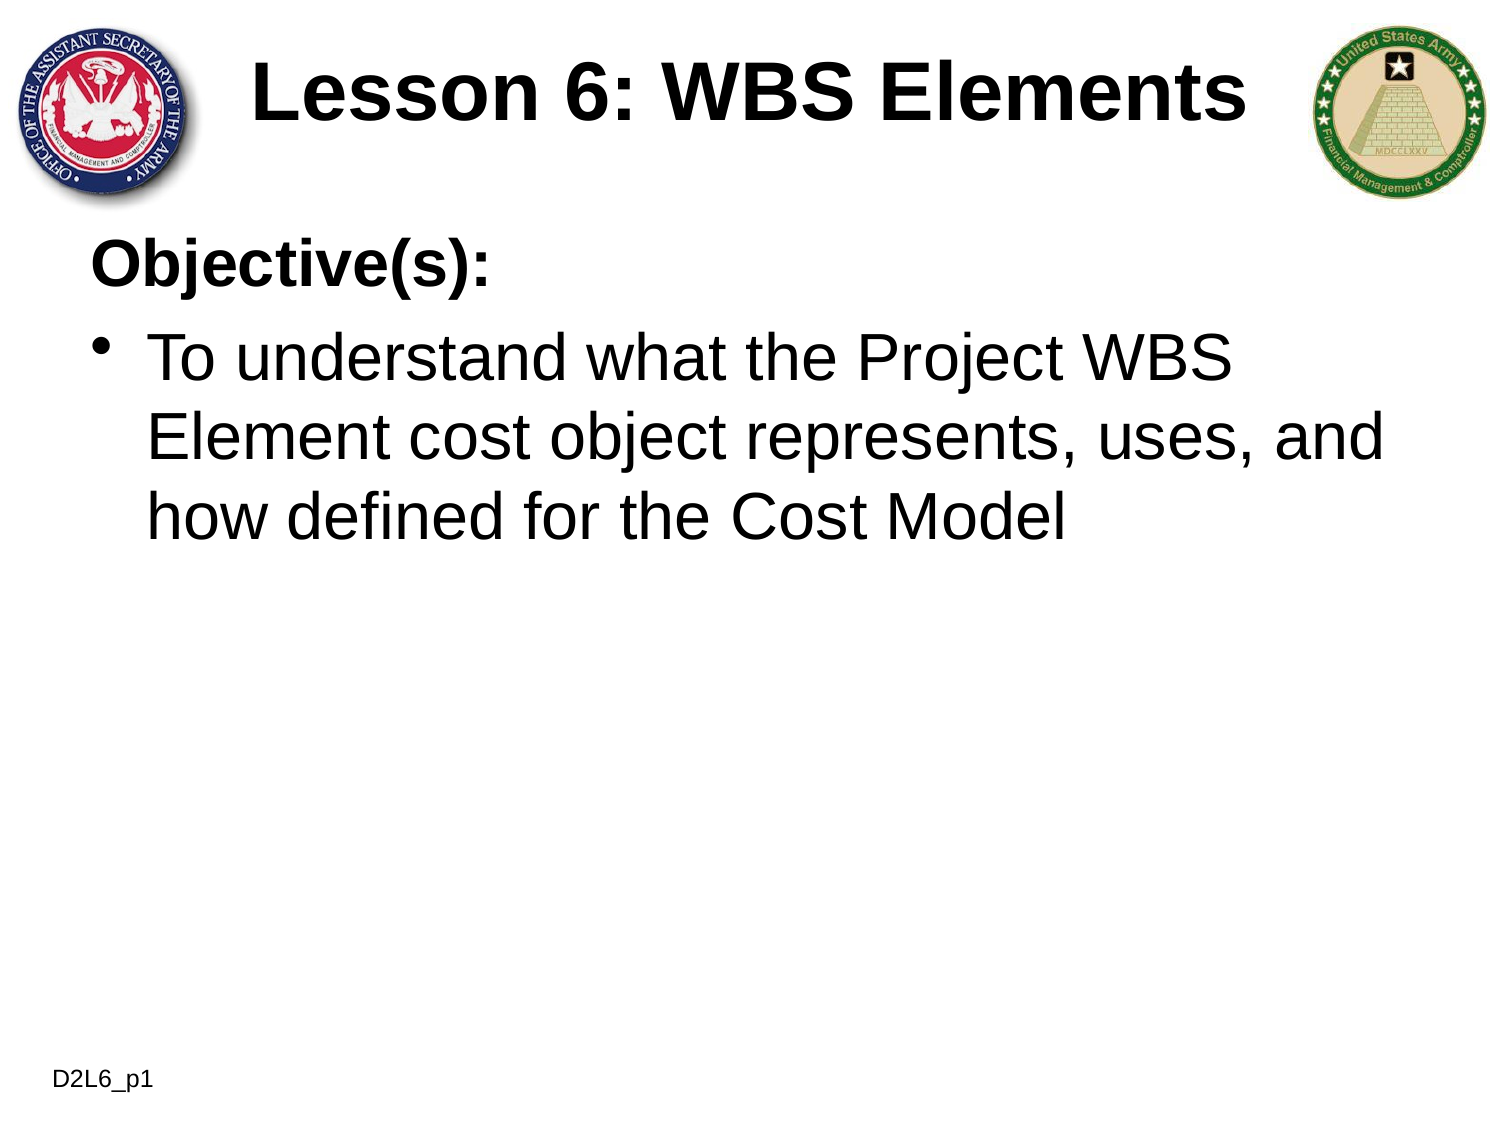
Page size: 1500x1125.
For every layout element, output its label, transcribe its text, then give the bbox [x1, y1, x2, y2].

text_box D2L6_p1 [36, 1062, 170, 1093]
picture [8, 18, 213, 222]
picture [1308, 23, 1490, 202]
list Objective(s): To understand what the Project WBS Element cost object represents, uses, and how defined for the Cost Model [75, 212, 1425, 1075]
title Lesson 6: WBS Elements [200, 37, 1300, 150]
